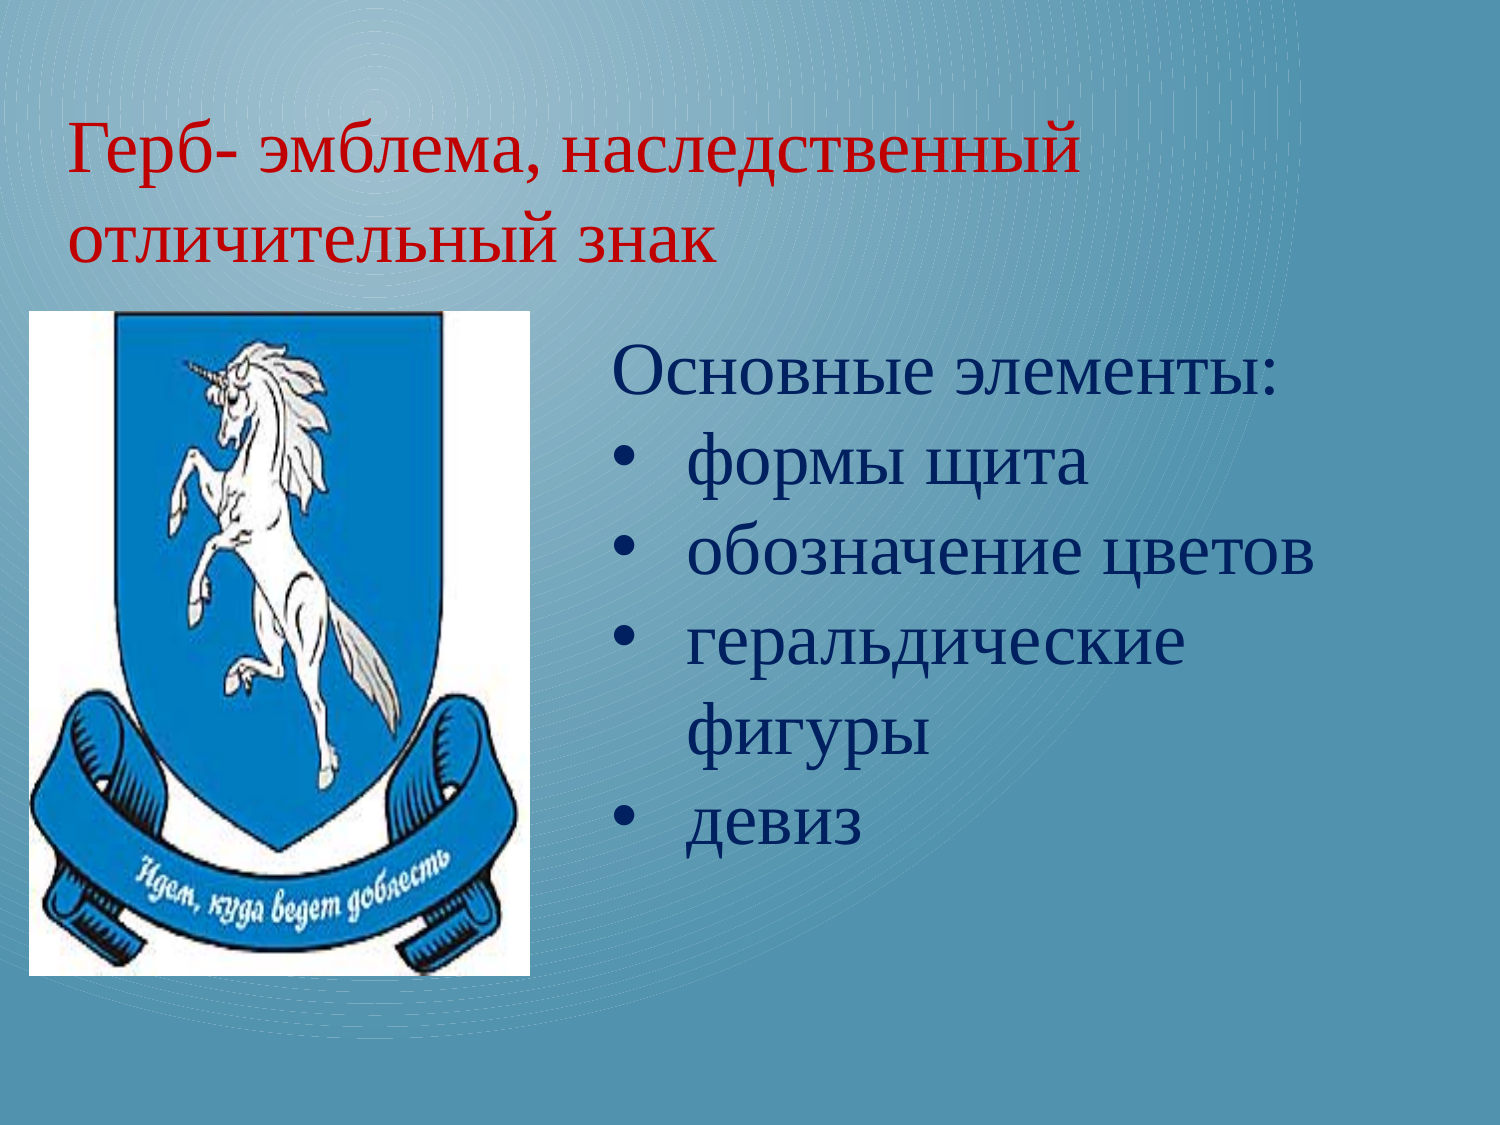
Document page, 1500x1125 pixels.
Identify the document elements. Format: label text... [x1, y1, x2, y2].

picture [28, 311, 530, 977]
text_box Основные элементы: формы щита обозначение цветов геральдические фигуры девиз [596, 311, 1447, 867]
text_box Герб- эмблема, наследственный отличительный знак [53, 89, 1447, 285]
